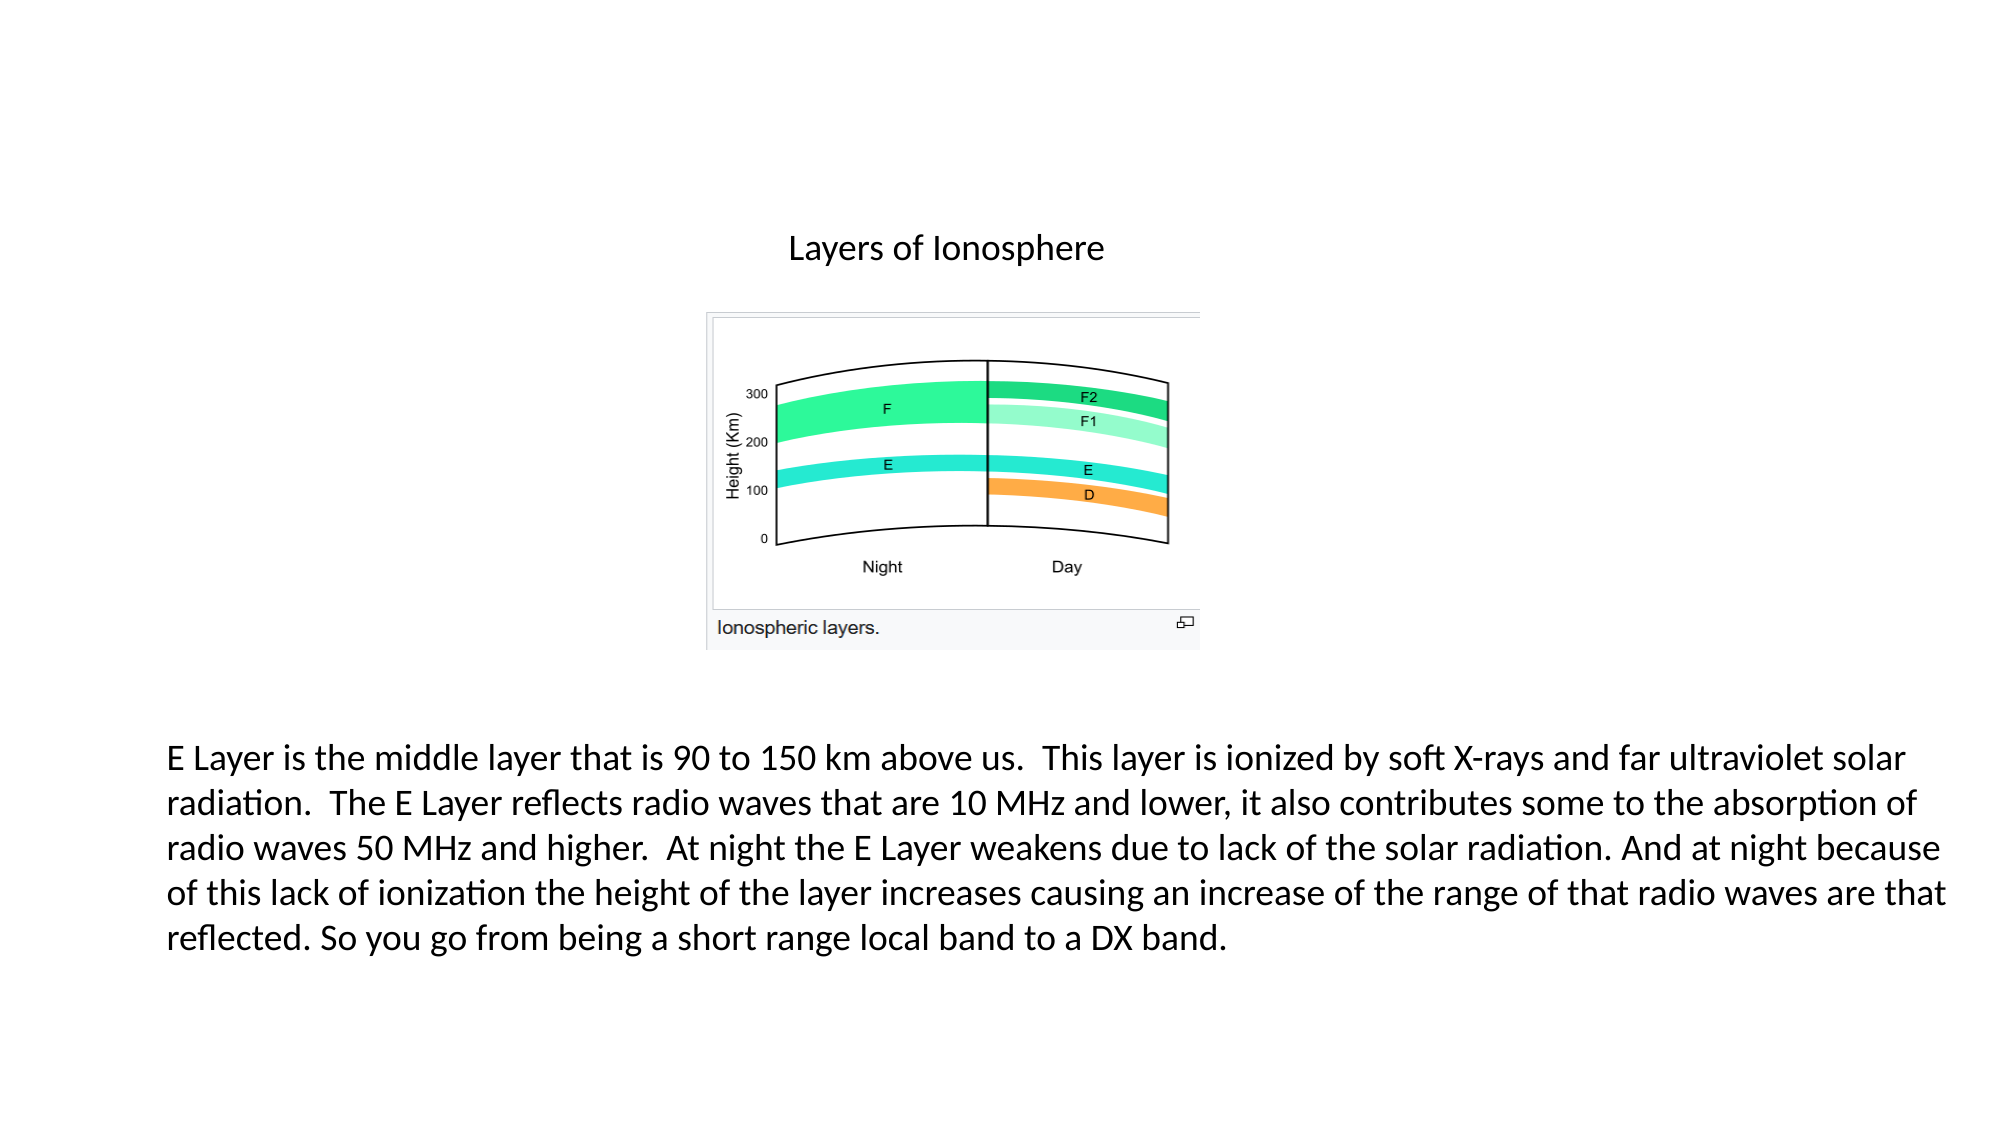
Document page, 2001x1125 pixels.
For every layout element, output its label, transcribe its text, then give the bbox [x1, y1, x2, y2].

picture [701, 309, 1200, 650]
text_box E Layer is the middle layer that is 90 to 150 km above us. This layer is ionized by soft X-rays and far ultraviolet solar radiation. The E Layer reflects radio waves that are 10 MHz and lower, it also contributes some to the absorption of radio waves 50 MHz and higher. At night the E Layer weakens due to lack of the solar radiation. And at night because of this lack of ionization the height of the layer increases causing an increase of the range of that radio waves are that reflected. So you go from being a short range local band to a DX band. [151, 725, 1967, 965]
text_box Layers of Ionosphere [773, 215, 1260, 276]
